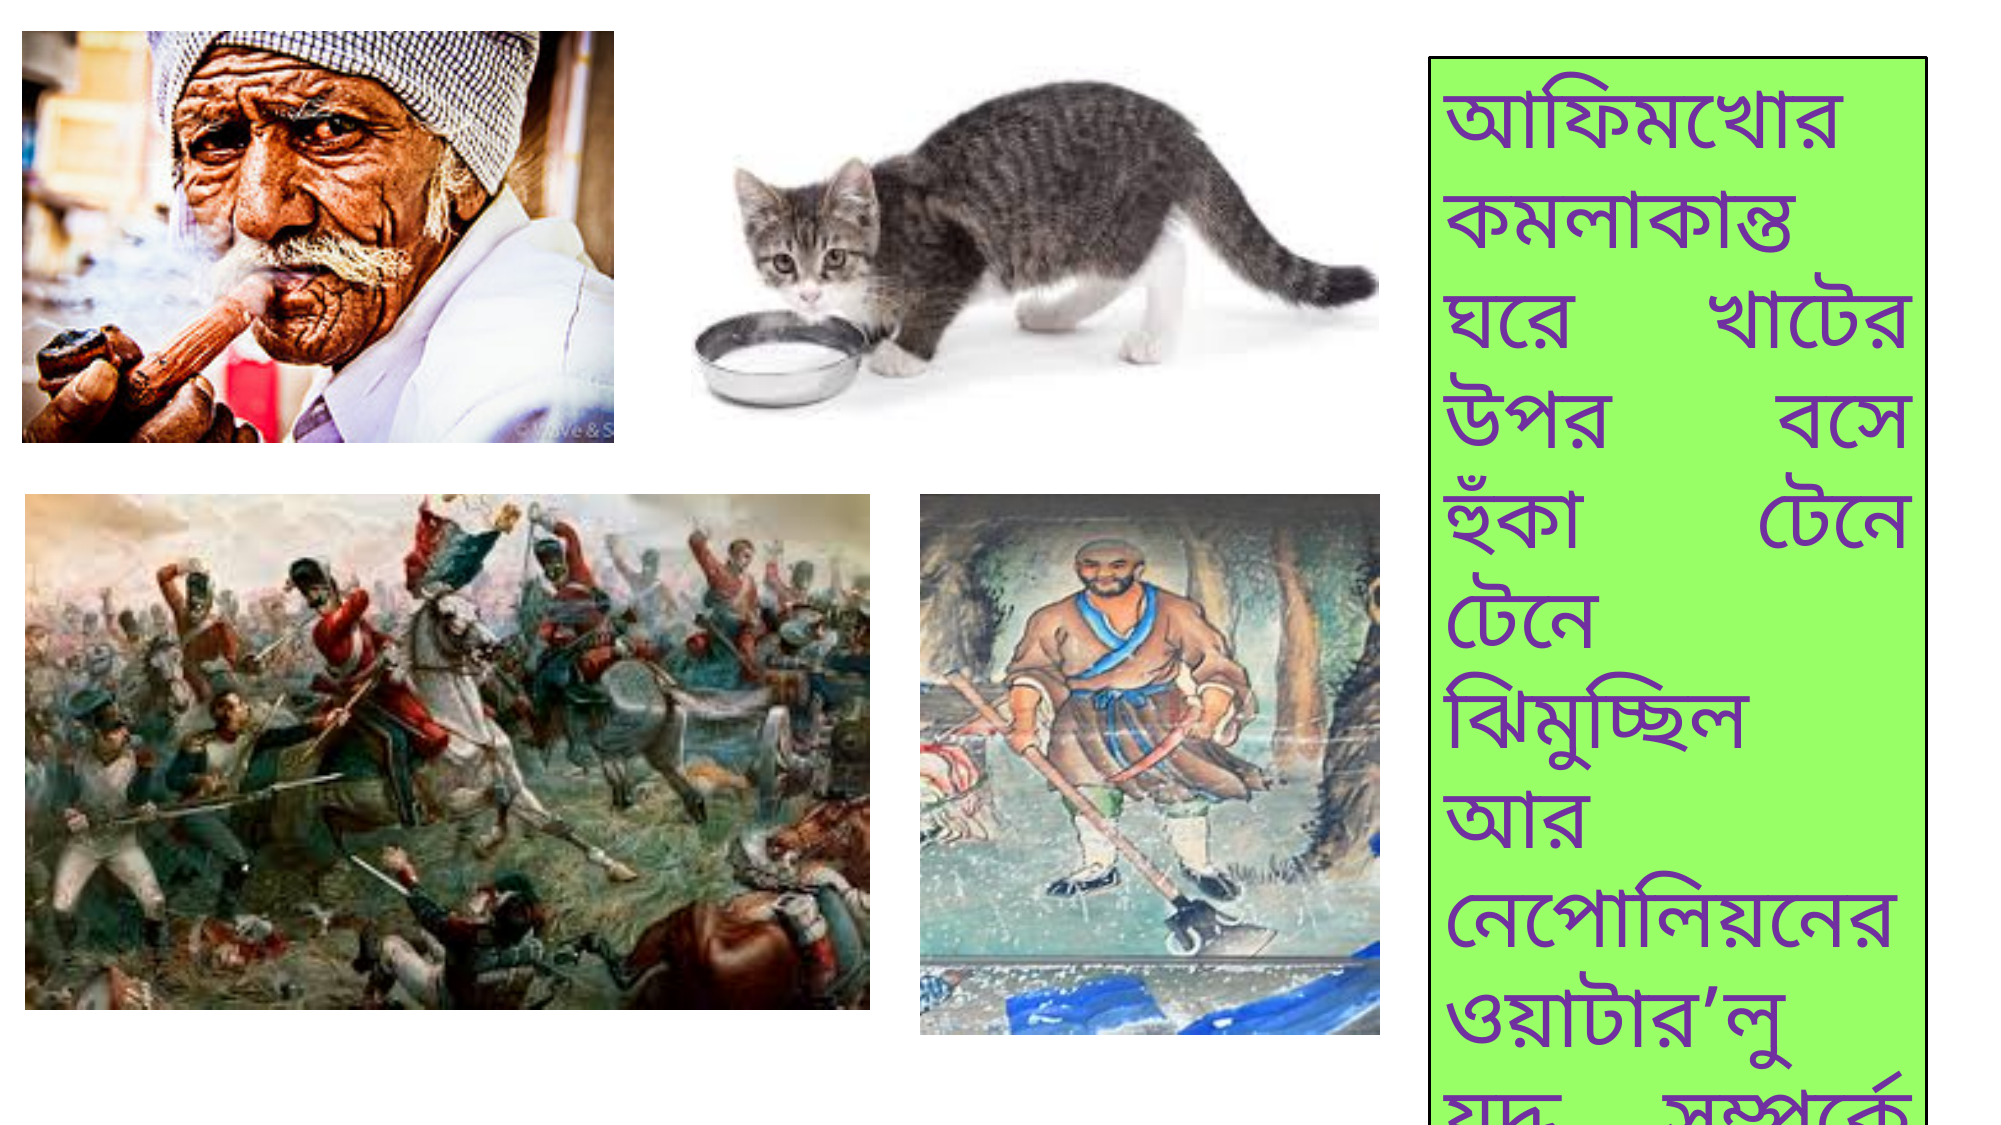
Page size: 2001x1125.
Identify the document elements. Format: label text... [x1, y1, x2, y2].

picture [25, 0, 1380, 1035]
picture [22, 31, 614, 443]
text_box আফিমখোর কমলাকান্ত ঘরে খাটের উপর বসে হুঁকা টেনে টেনে ঝিমুচ্ছিল আর নেপোলিয়নের ওয়াটার’লু যুদ্ধ সম্পর্কে ভাবছিল। [1429, 57, 1927, 1125]
